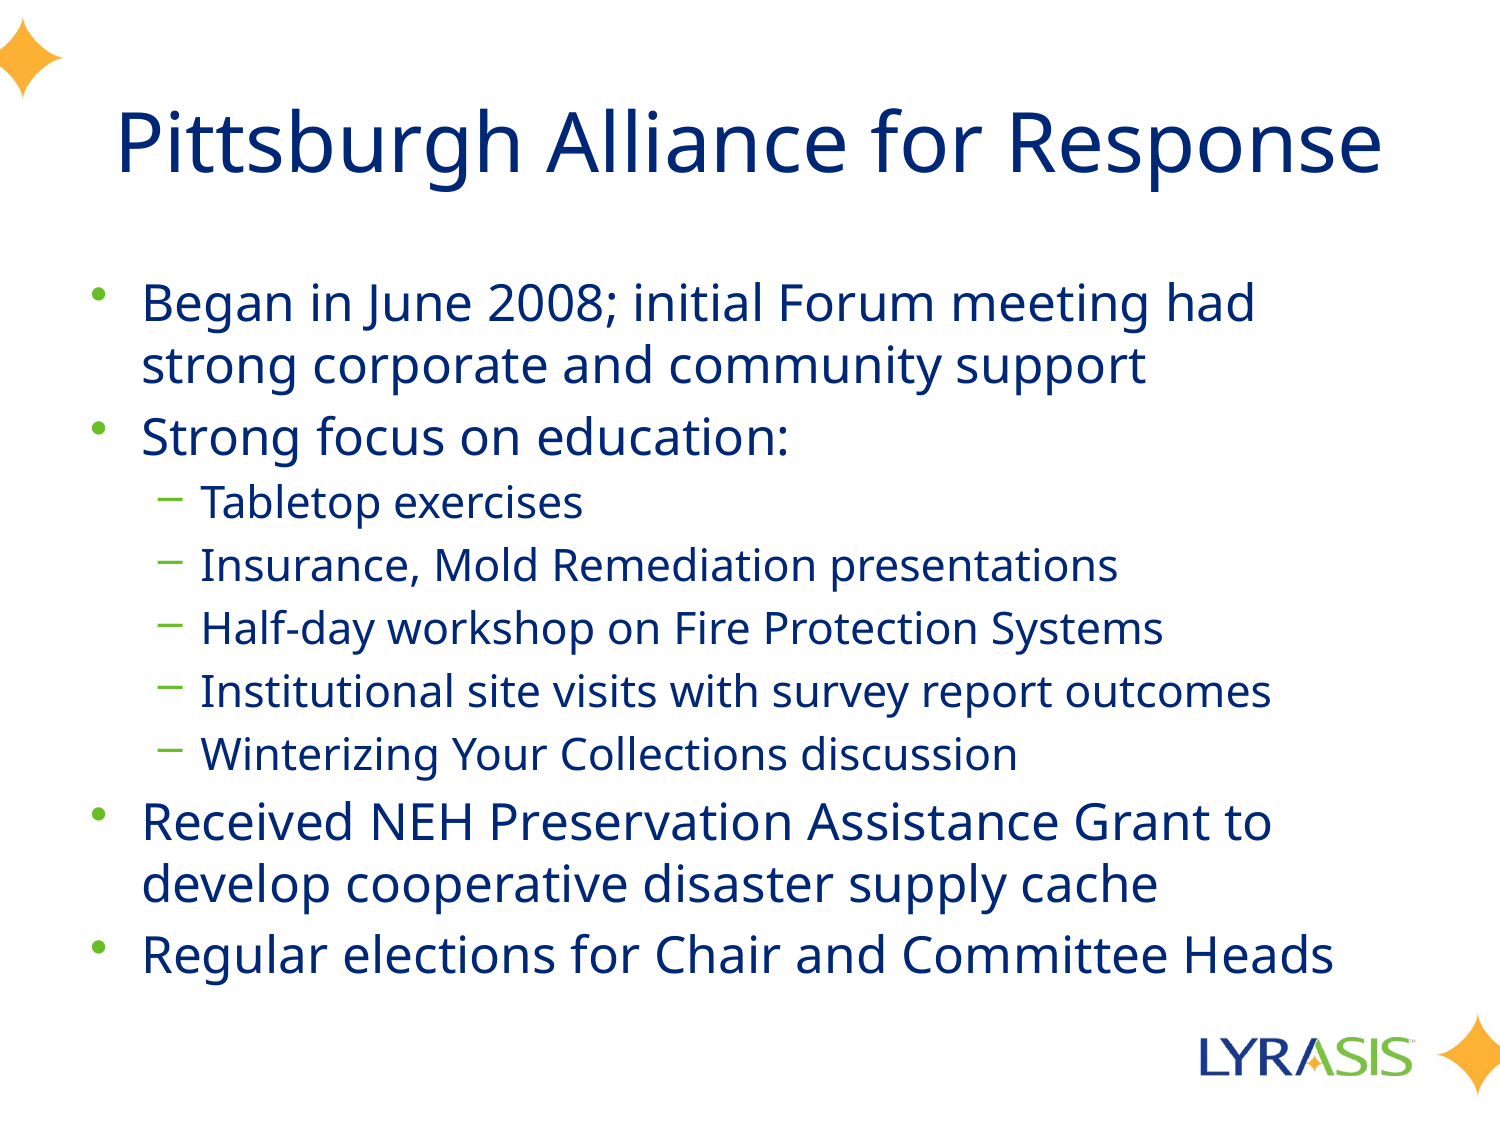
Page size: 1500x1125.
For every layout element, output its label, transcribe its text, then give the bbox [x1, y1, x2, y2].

list Began in June 2008; initial Forum meeting had strong corporate and community support Strong focus on education: Tabletop exercises Insurance, Mold Remediation presentations Half-day workshop on Fire Protection Systems Institutional site visits with survey report outcomes Winterizing Your Collections discussion Received NEH Preservation Assistance Grant to develop cooperative disaster supply cache Regular elections for Chair and Committee Heads [75, 262, 1425, 1005]
picture [0, 15, 65, 100]
title Pittsburgh Alliance for Response [75, 45, 1425, 233]
picture [1435, 1012, 1500, 1097]
picture [1200, 1037, 1416, 1076]
